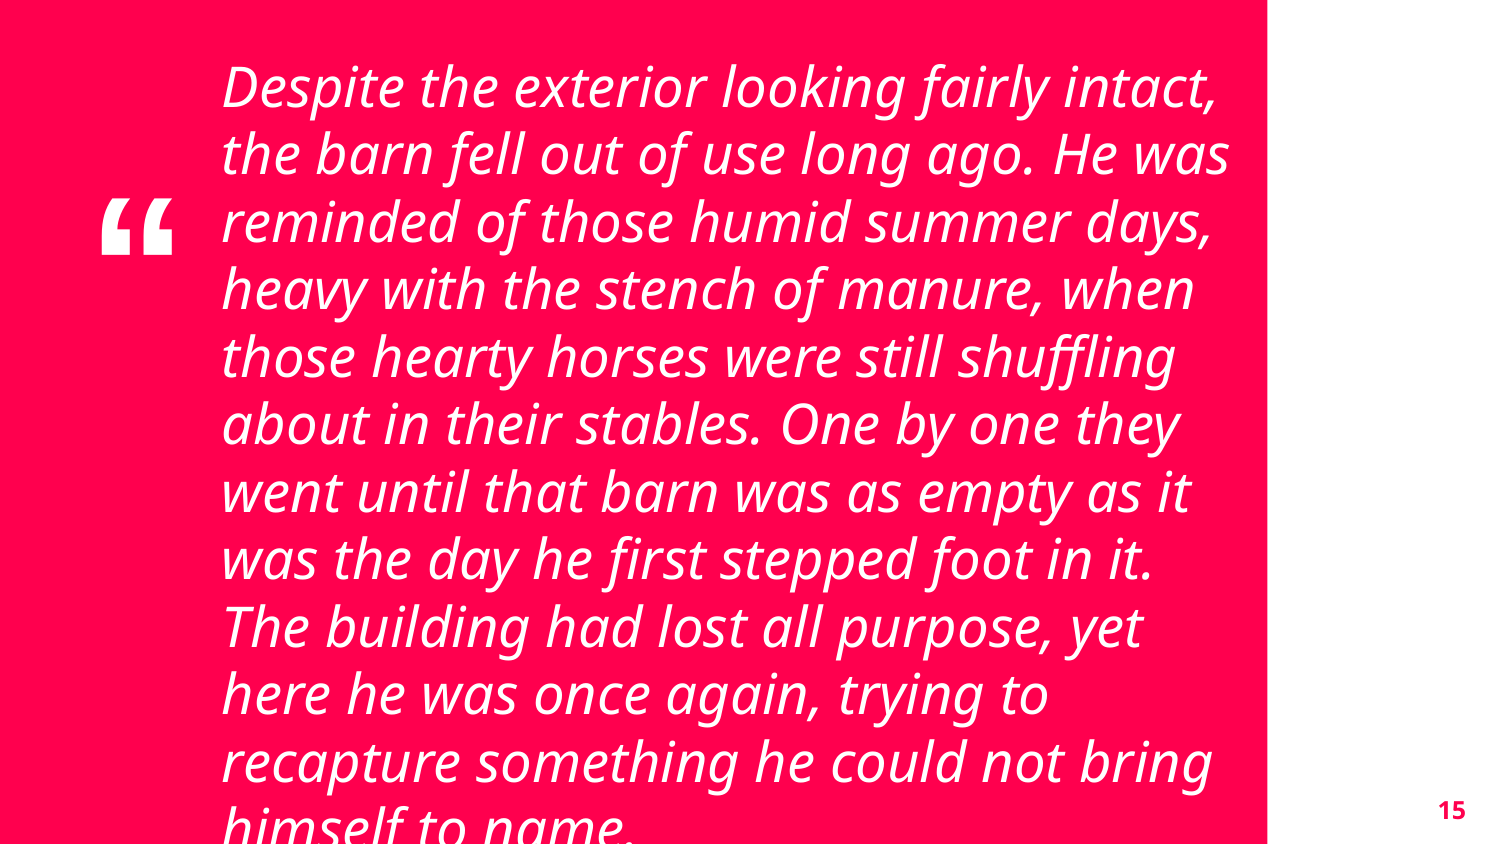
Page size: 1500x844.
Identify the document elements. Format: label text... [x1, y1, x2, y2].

slide_number 15 [1391, 779, 1482, 844]
list Despite the exterior looking fairly intact, the barn fell out of use long ago. He was reminded of those humid summer days, heavy with the stench of manure, when those hearty horses were still shuffling about in their stables. One by one they went until that barn was as empty as it was the day he first stepped foot in it. The building had lost all purpose, yet here he was once again, trying to recapture something he could not bring himself to name. [206, 36, 1249, 624]
